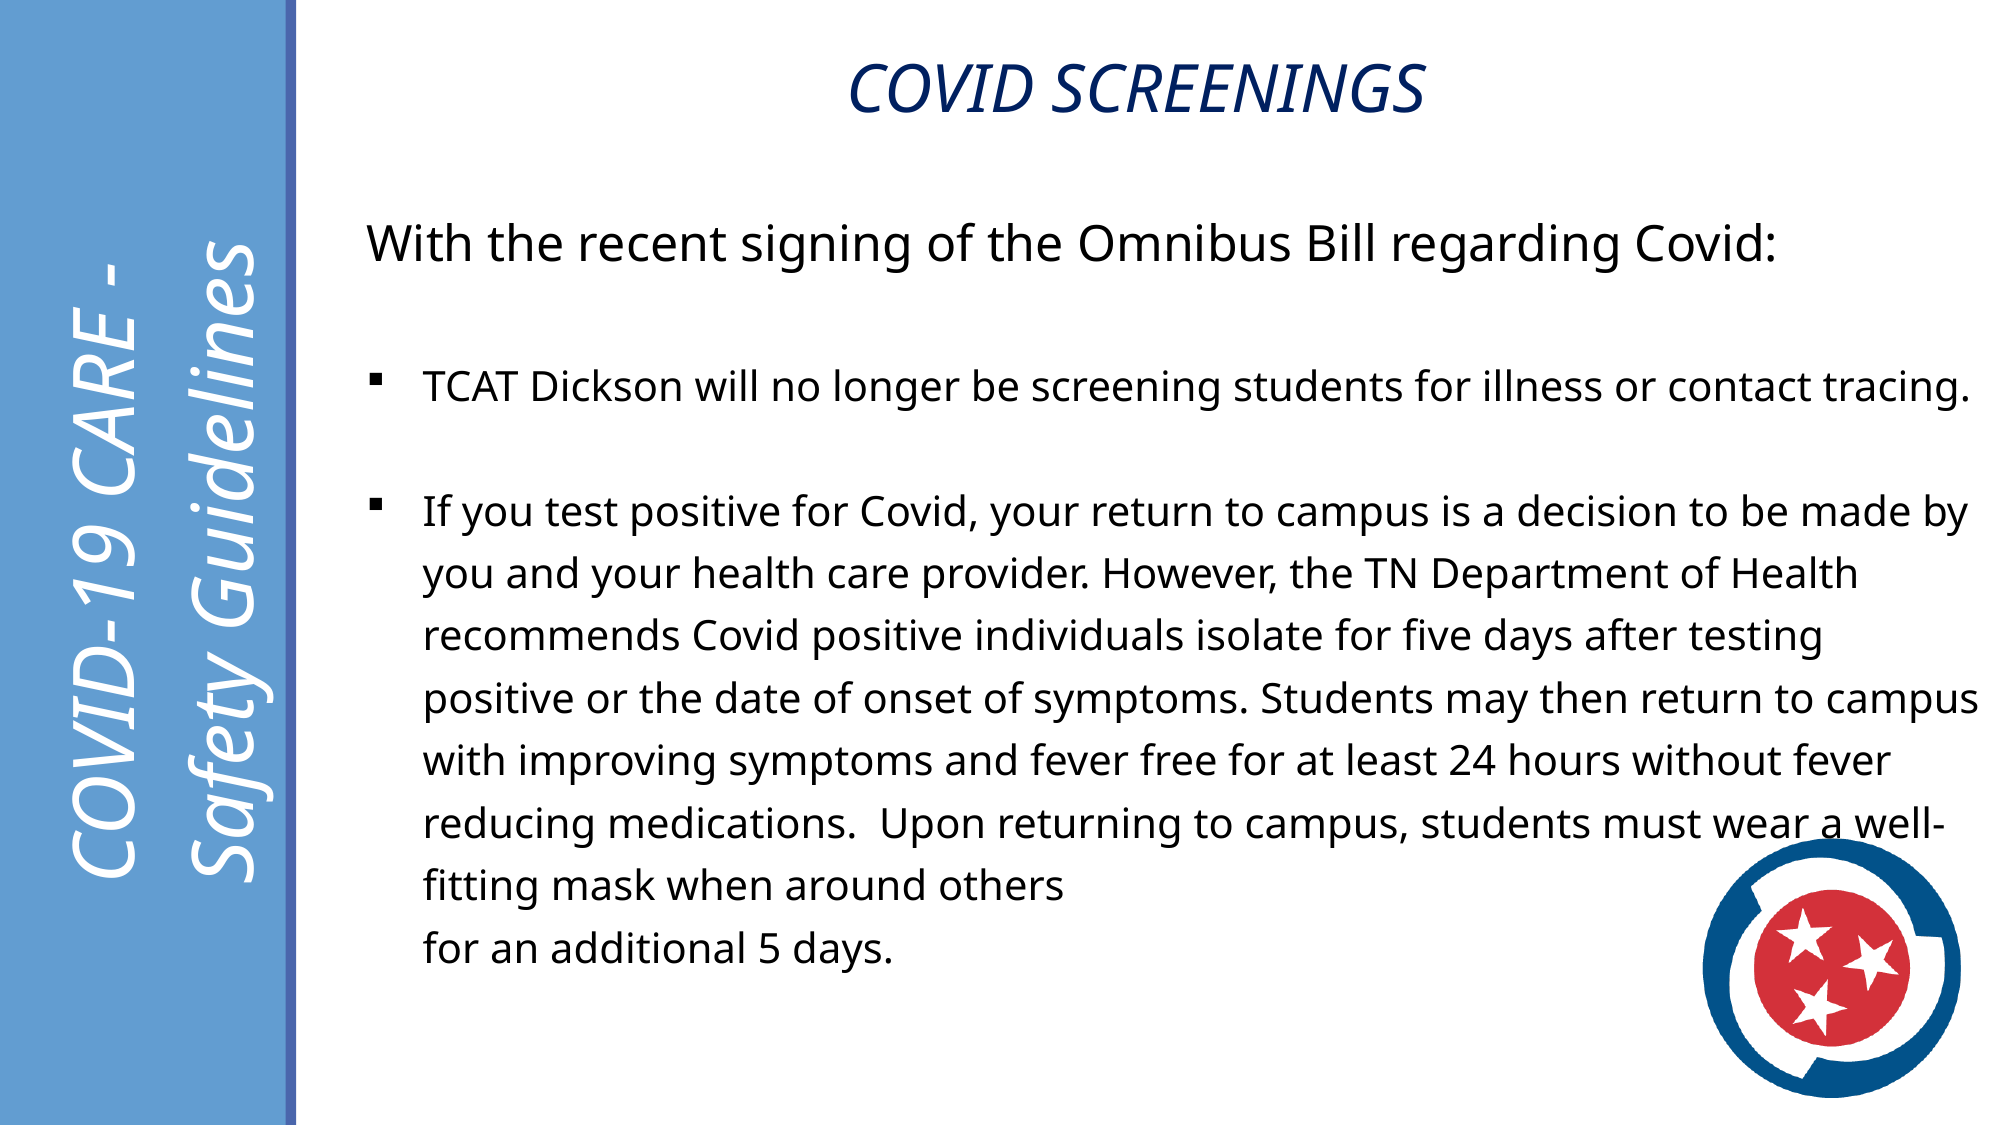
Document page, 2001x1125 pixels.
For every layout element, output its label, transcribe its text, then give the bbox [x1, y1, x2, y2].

text_box With the recent signing of the Omnibus Bill regarding Covid: TCAT Dickson will no longer be screening students for illness or contact tracing. If you test positive for Covid, your return to campus is a decision to be made by you and your health care provider. However, the TN Department of Health recommends Covid positive individuals isolate for five days after testing positive or the date of onset of symptoms. Students may then return to campus with improving symptoms and fever free for at least 24 hours without fever reducing medications. Upon returning to campus, students must wear a well-fitting mask when around others for an additional 5 days. [351, 189, 2000, 1104]
list COVID SCREENINGS [312, 33, 1961, 152]
text_box COVID-19 CARE - Safety Guidelines [53, 33, 282, 1091]
